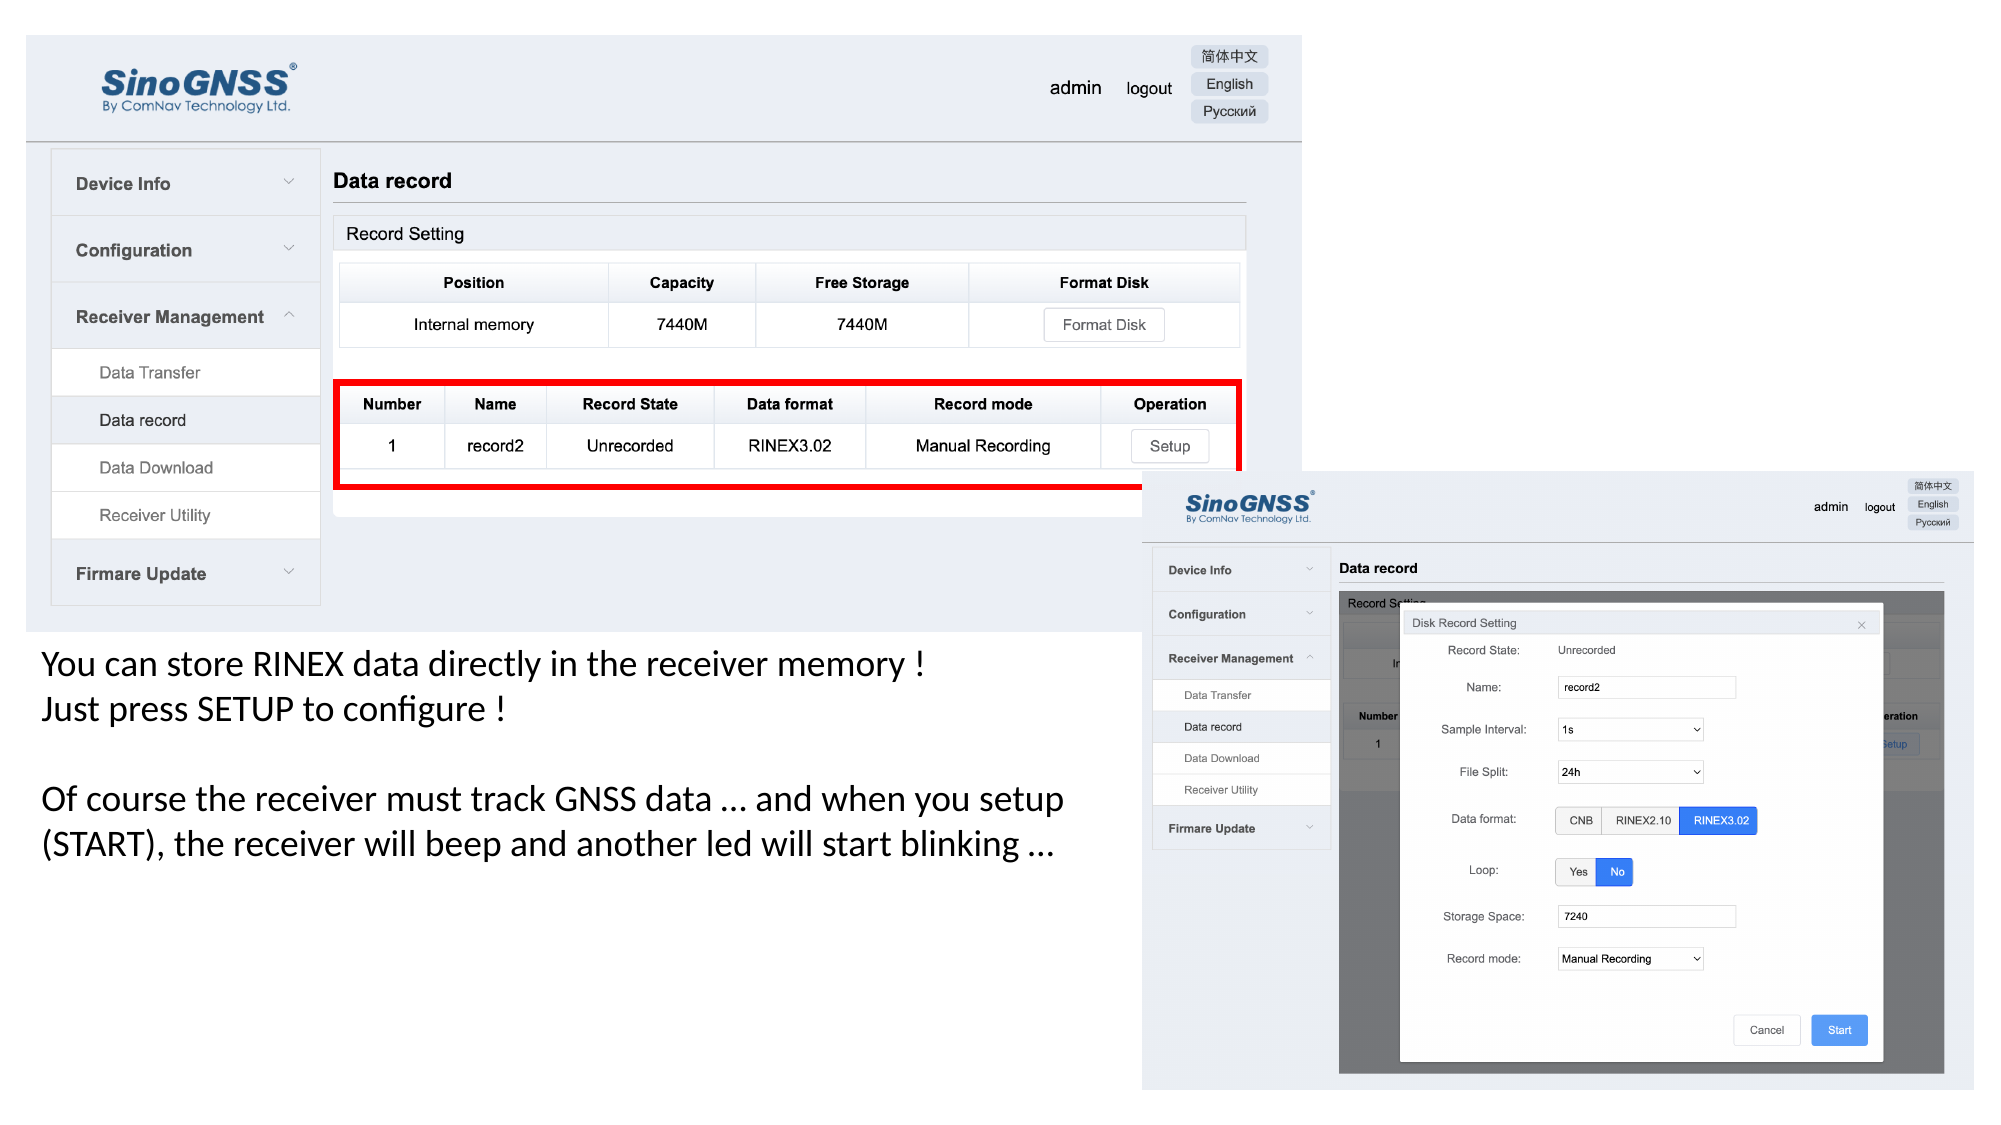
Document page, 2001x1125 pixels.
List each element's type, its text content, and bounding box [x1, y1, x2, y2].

picture [26, 35, 1974, 1090]
text_box You can store RINEX data directly in the receiver memory ! Just press SETUP to configure ! Of course the receiver must track GNSS data … and when you setup (START), the receiver will beep and another led will start blinking … [26, 632, 1142, 872]
